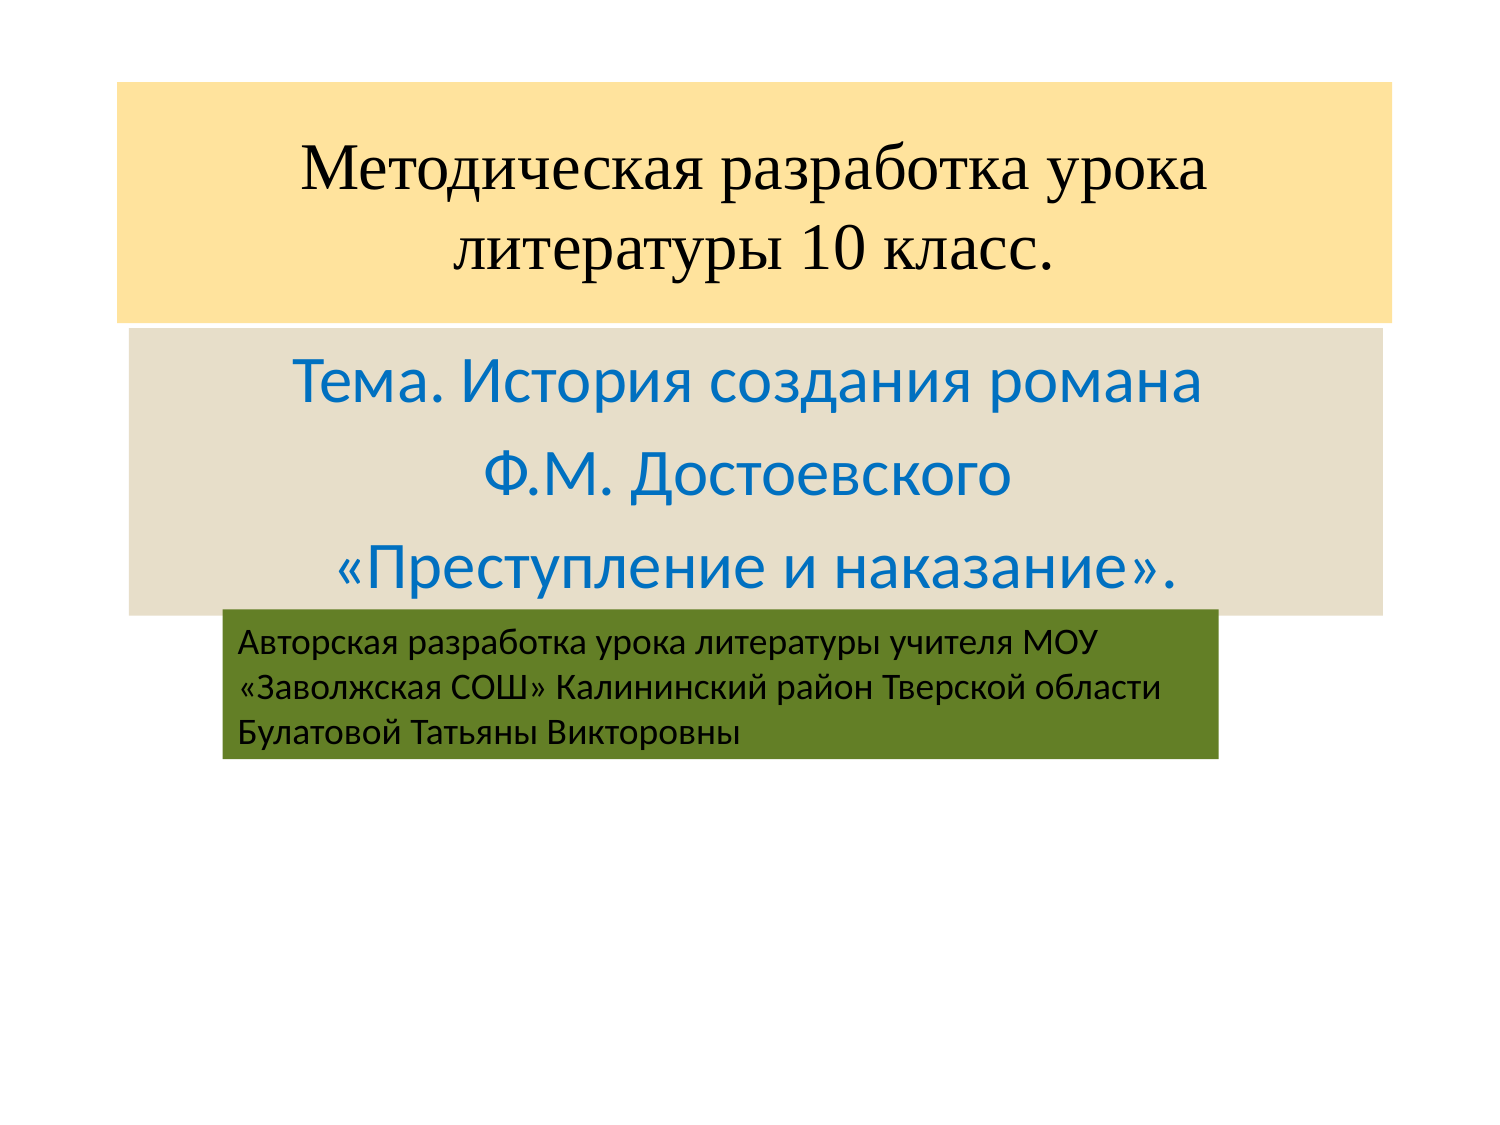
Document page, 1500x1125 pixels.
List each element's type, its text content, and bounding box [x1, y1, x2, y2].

title Методическая разработка урока литературы 10 класс. [117, 82, 1393, 324]
subtitle Тема. История создания романа Ф.М. Достоевского «Преступление и наказание». [128, 328, 1383, 616]
text_box Авторская разработка урока литературы учителя МОУ «Заволжская СОШ» Калининский район Тверской области Булатовой Татьяны Викторовны [222, 609, 1219, 760]
